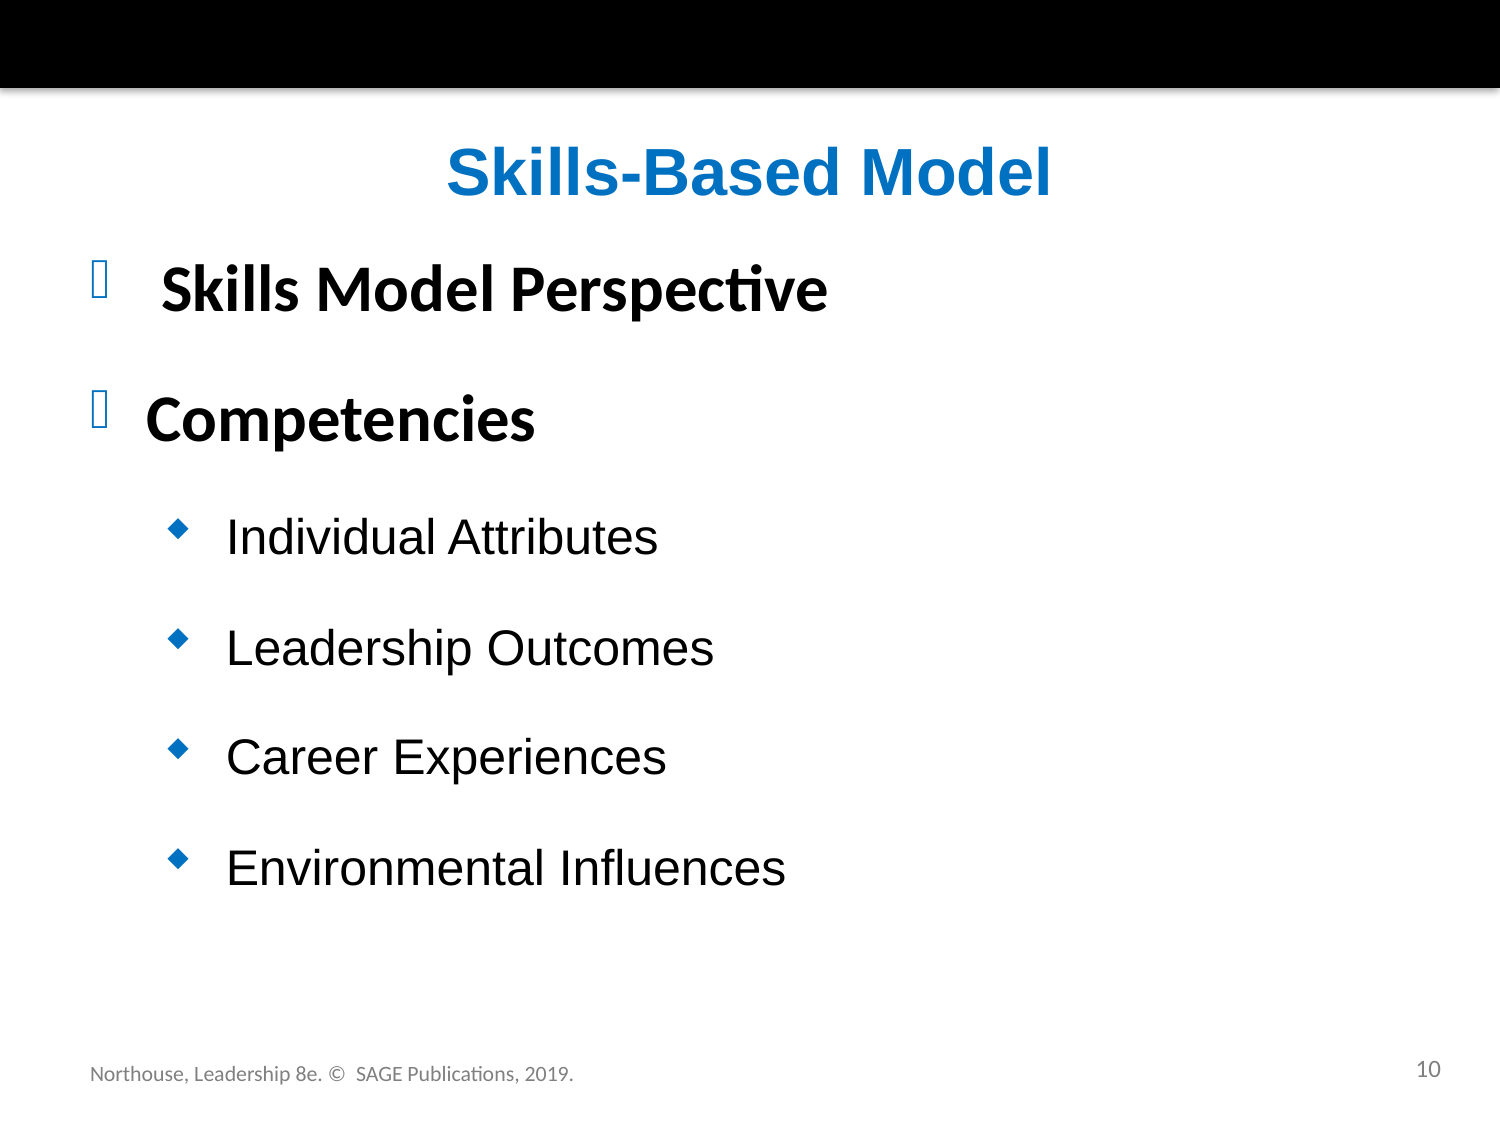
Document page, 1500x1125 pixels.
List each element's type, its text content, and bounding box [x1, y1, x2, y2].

title Skills-Based Model [74, 112, 1426, 226]
footer Northouse, Leadership 8e. © SAGE Publications, 2019. [75, 1042, 1088, 1103]
list Skills Model Perspective Competencies Individual Attributes Leadership Outcomes Career Experiences Environmental Influences [74, 237, 1426, 1013]
slide_number 10 [1393, 1038, 1457, 1098]
